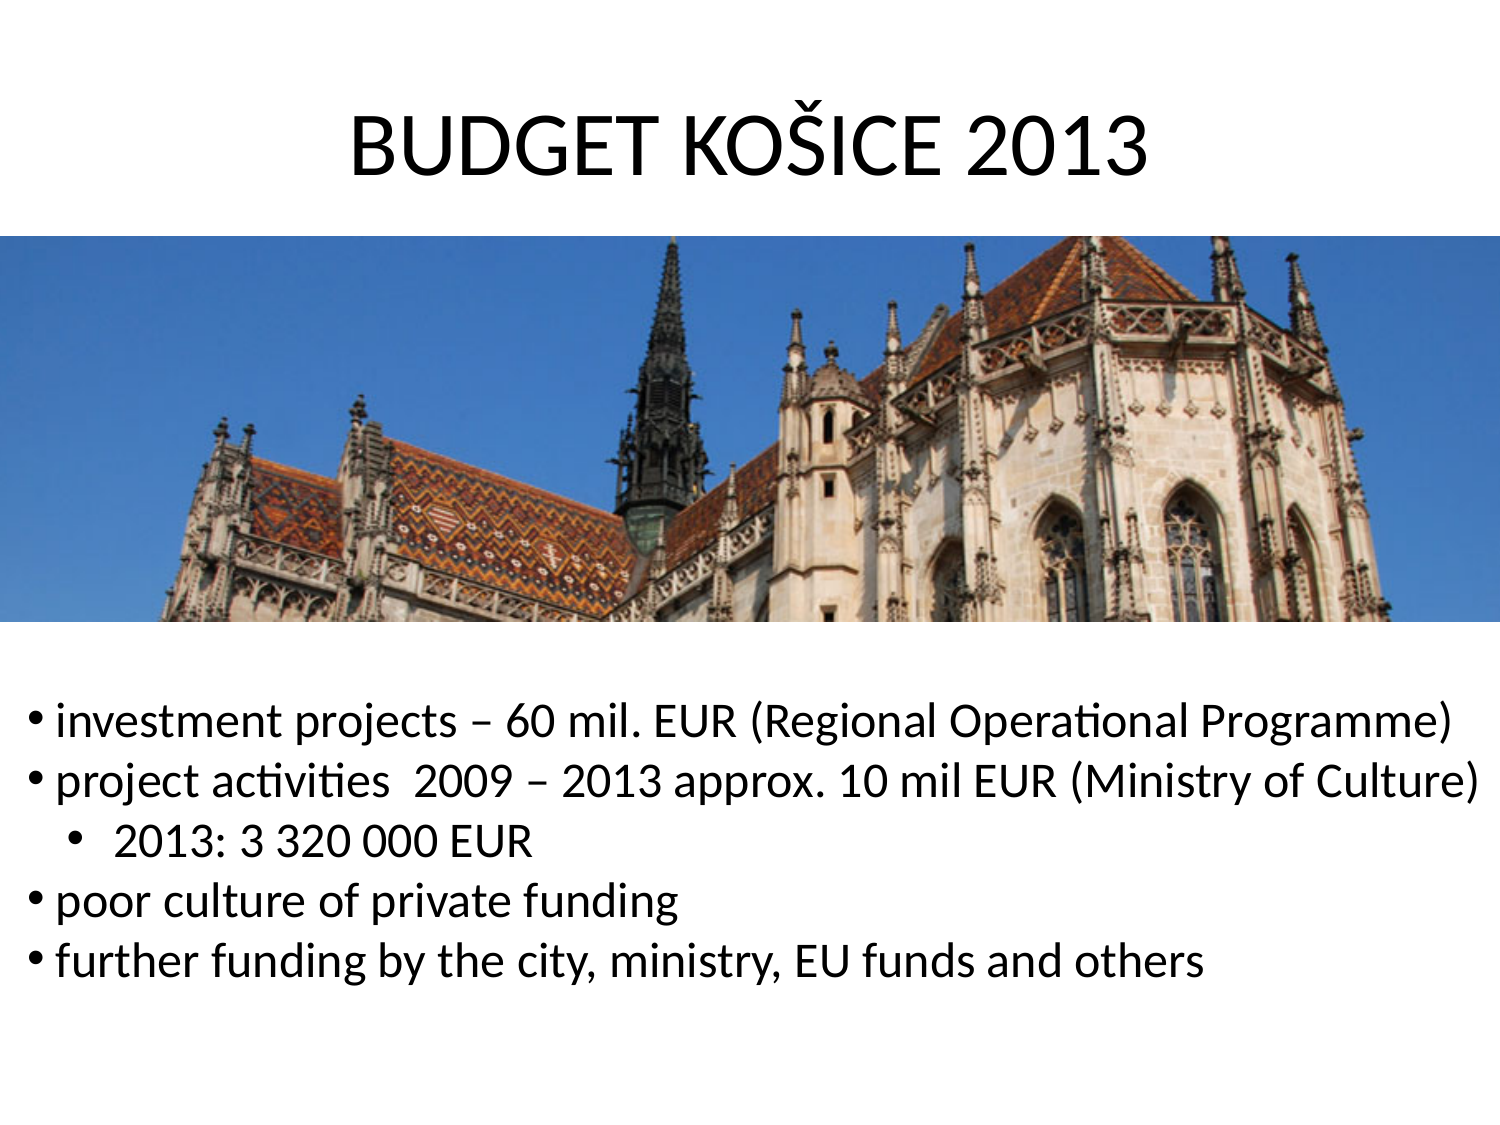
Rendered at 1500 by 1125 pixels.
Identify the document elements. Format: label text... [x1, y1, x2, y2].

text_box investment projects – 60 mil. EUR (Regional Operational Programme) project activities 2009 – 2013 approx. 10 mil EUR (Ministry of Culture) 2013: 3 320 000 EUR poor culture of private funding further funding by the city, ministry, EU funds and others [12, 679, 1497, 1055]
title BUDGET KOŠICE 2013 [75, 45, 1425, 233]
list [0, 236, 1500, 622]
